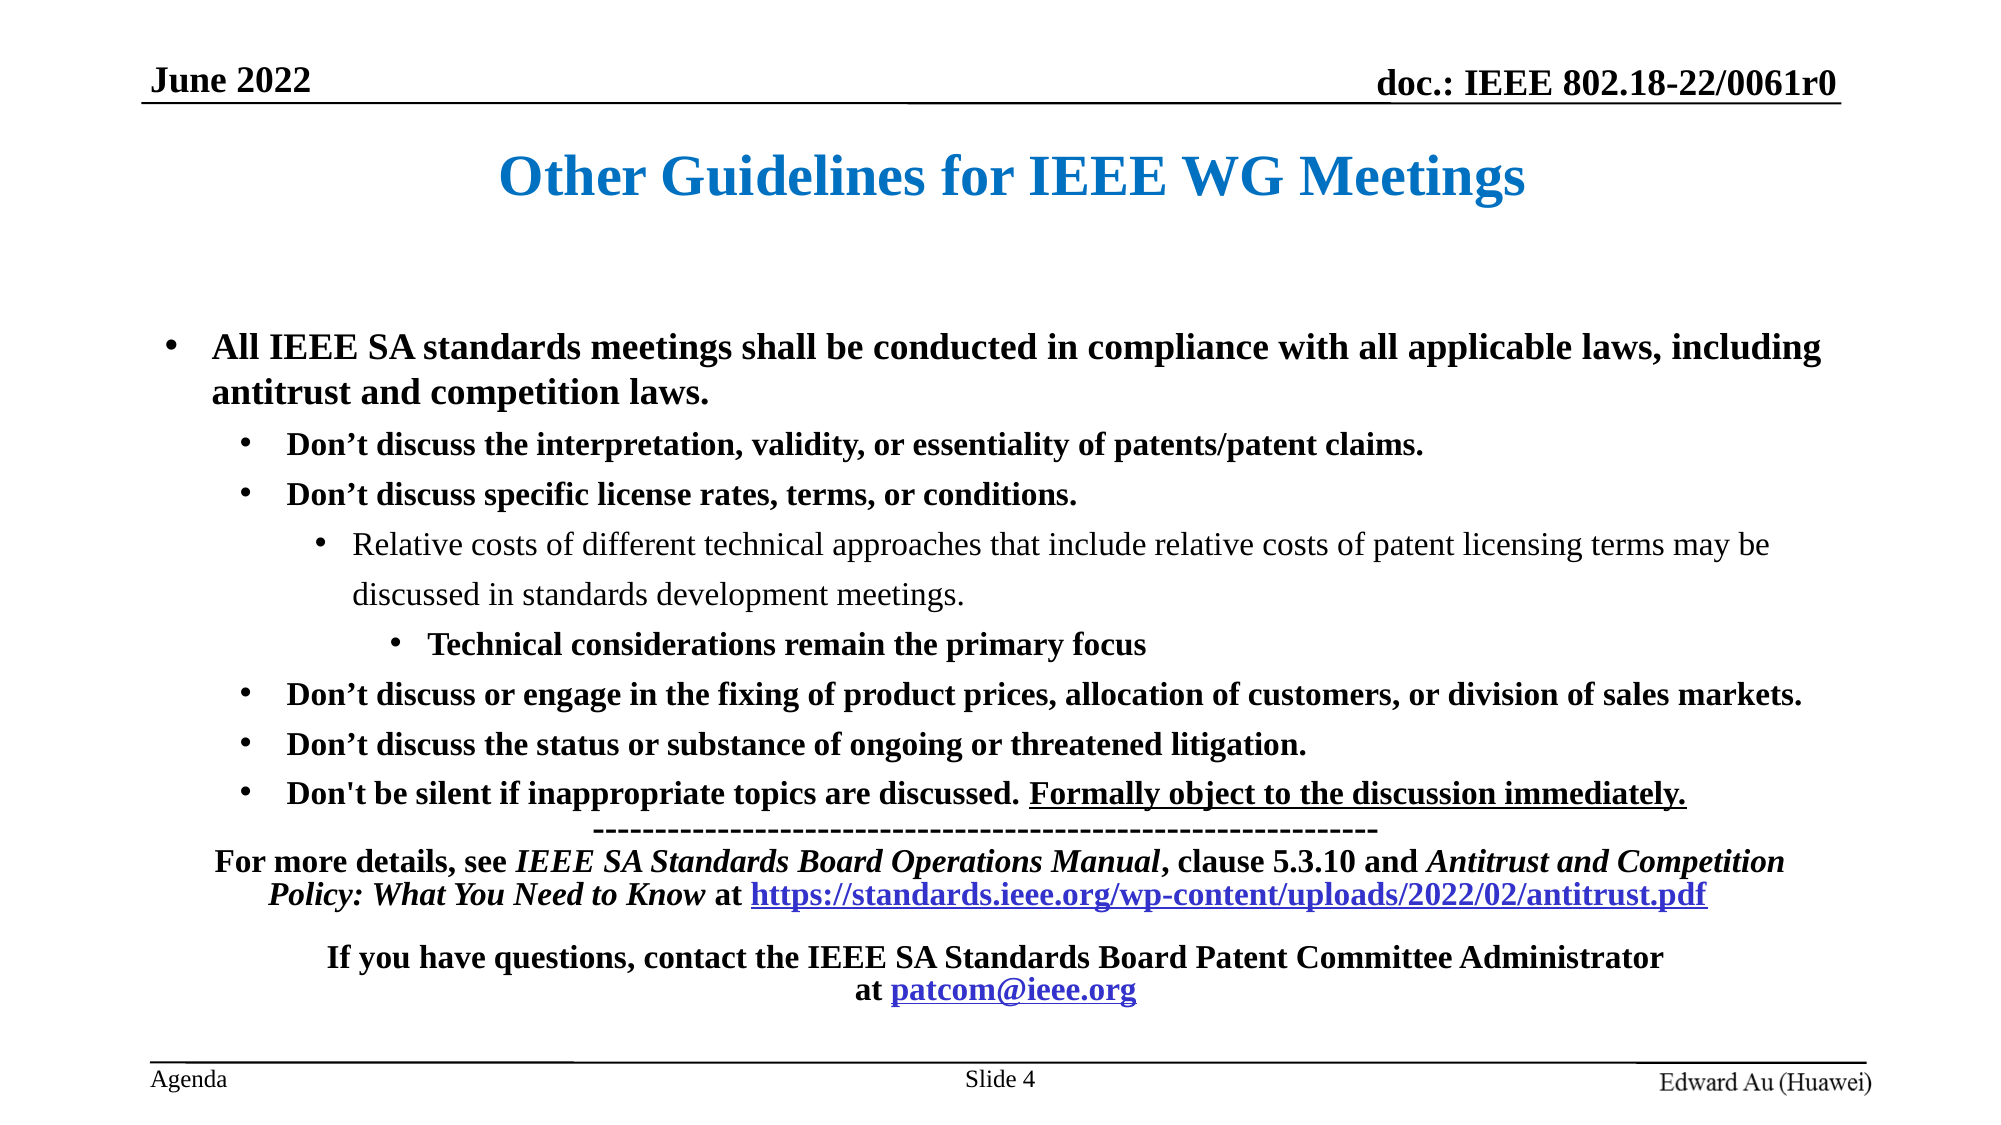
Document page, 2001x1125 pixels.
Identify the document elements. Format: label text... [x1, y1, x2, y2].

title Other Guidelines for IEEE WG Meetings [162, 99, 1864, 246]
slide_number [149, 54, 513, 101]
slide_number Slide 4 [925, 1061, 1076, 1123]
picture [1174, 1058, 1887, 1113]
text_box All IEEE SA standards meetings shall be conducted in compliance with all applicable laws, including antitrust and competition laws. Don’t discuss the interpretation, validity, or essentiality of patents/patent claims. Don’t discuss specific license rates, terms, or conditions. Relative costs of different technical approaches that include relative costs of patent licensing terms may be discussed in standards development meetings. Technical considerations remain the primary focus Don’t discuss or engage in the fixing of product prices, allocation of customers, or division of sales markets. Don’t discuss the status or substance of ongoing or threatened litigation. Don't be silent if inappropriate topics are discussed. Formally object to the discussion immediately. --------------------------------------------------------------- For more details, see IEEE SA Standards Board Operations Manual, clause 5.3.10 and Antitrust and Competition Policy: What You Need to Know at https://standards.ieee.org/wp-content/uploads/2022/02/antitrust.pdf If you have questions, contact the IEEE SA Standards Board Patent Committee Administrator at patcom@ieee.org [149, 275, 1851, 1040]
